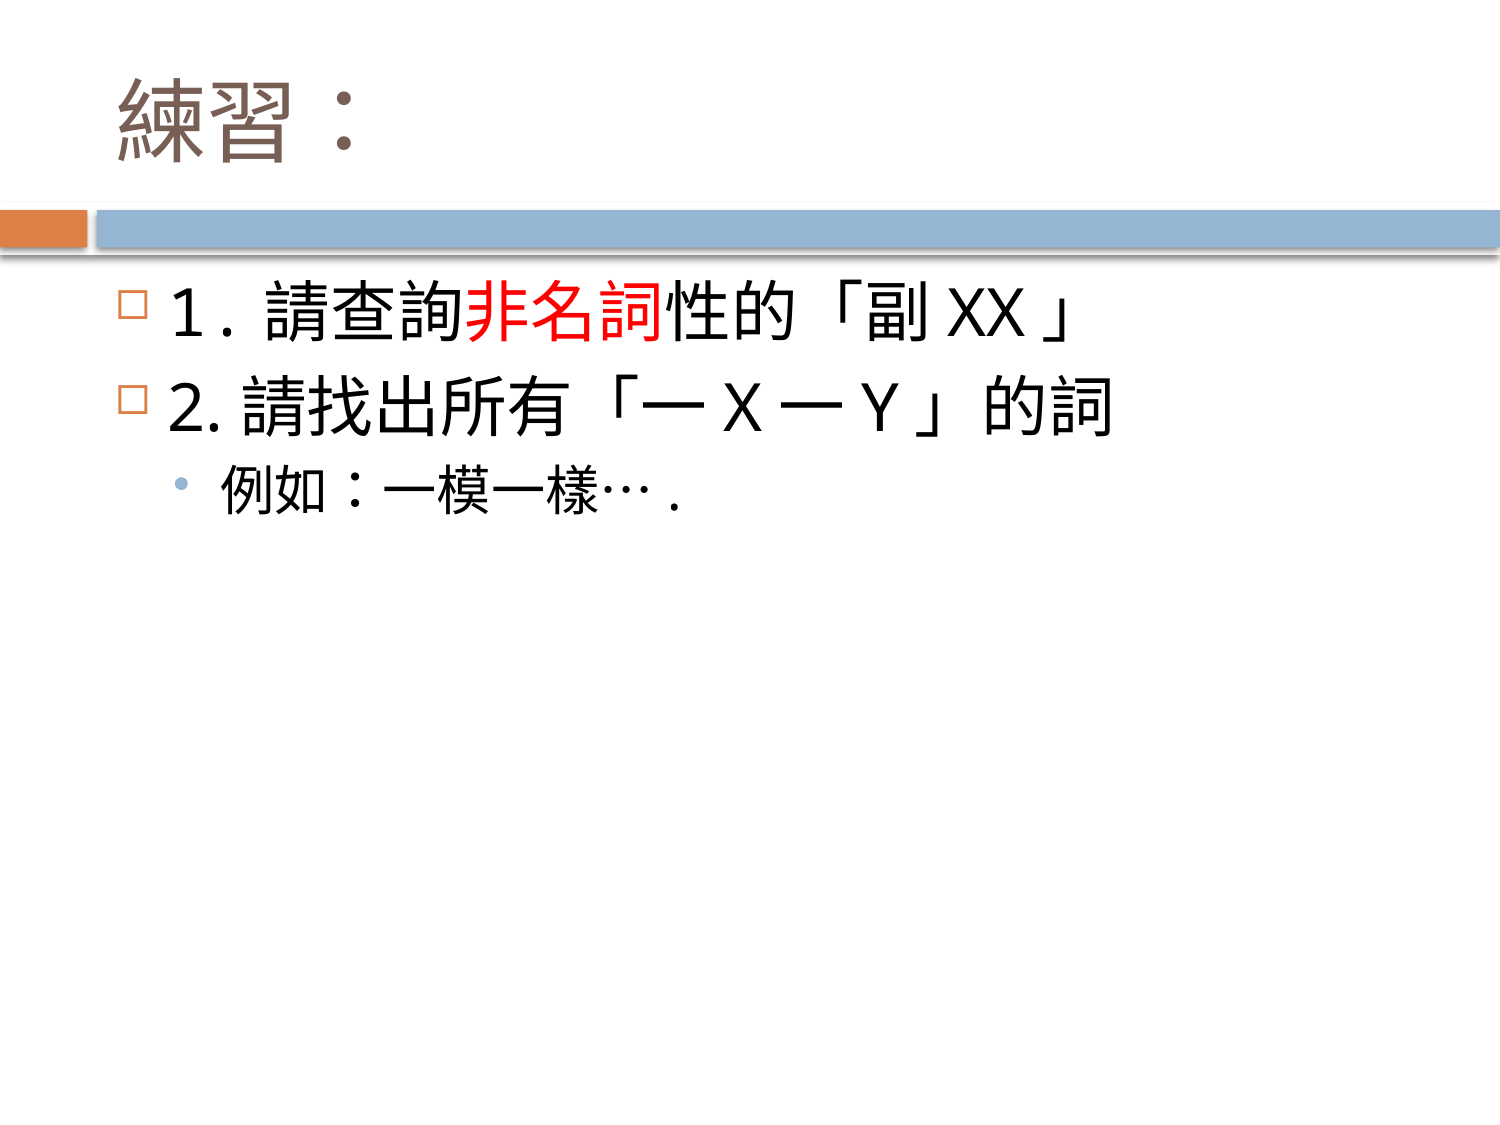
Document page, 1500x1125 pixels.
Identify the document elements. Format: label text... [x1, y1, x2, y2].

title 練習： [100, 37, 1438, 200]
list 1.請查詢非名詞性的「副XX」 2.請找出所有「一X一Y」的詞 例如：一模一樣…. [100, 262, 1438, 1000]
